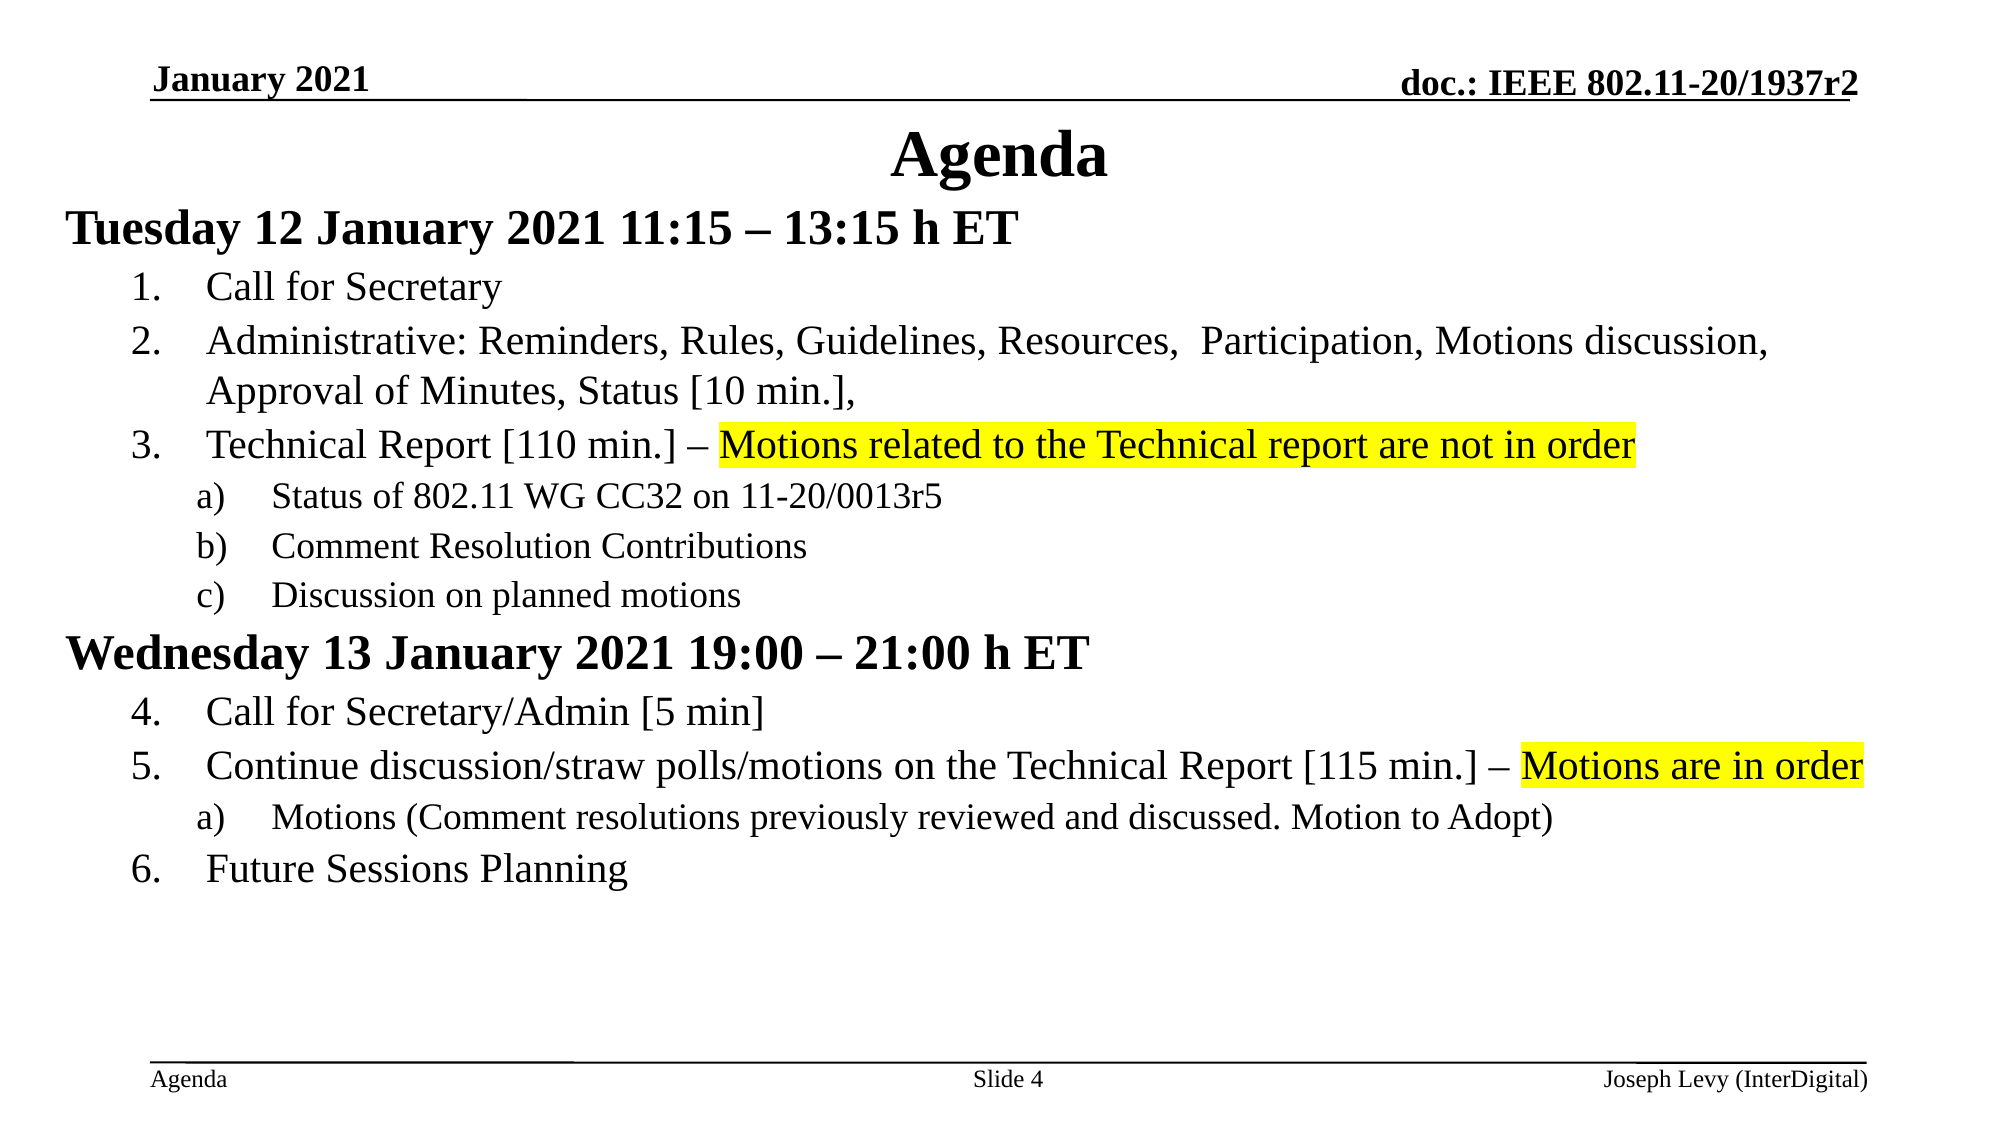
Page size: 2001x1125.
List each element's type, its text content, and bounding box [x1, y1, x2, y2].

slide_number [152, 54, 563, 100]
slide_number Slide 4 [950, 1061, 1067, 1123]
list Tuesday 12 January 2021 11:15 – 13:15 h ET Call for Secretary Administrative: Reminders, Rules, Guidelines, Resources, Participation, Motions discussion, Approval of Minutes, Status [10 min.], Technical Report [110 min.] – Motions related to the Technical report are not in order Status of 802.11 WG CC32 on 11-20/0013r5 Comment Resolution Contributions Discussion on planned motions Wednesday 13 January 2021 19:00 – 21:00 h ET Call for Secretary/Admin [5 min] Continue discussion/straw polls/motions on the Technical Report [115 min.] – Motions are in order Motions (Comment resolutions previously reviewed and discussed. Motion to Adopt) Future Sessions Planning [49, 186, 1920, 1063]
title Agenda [149, 112, 1850, 186]
footer Joseph Levy (InterDigital) [1171, 1061, 1869, 1093]
